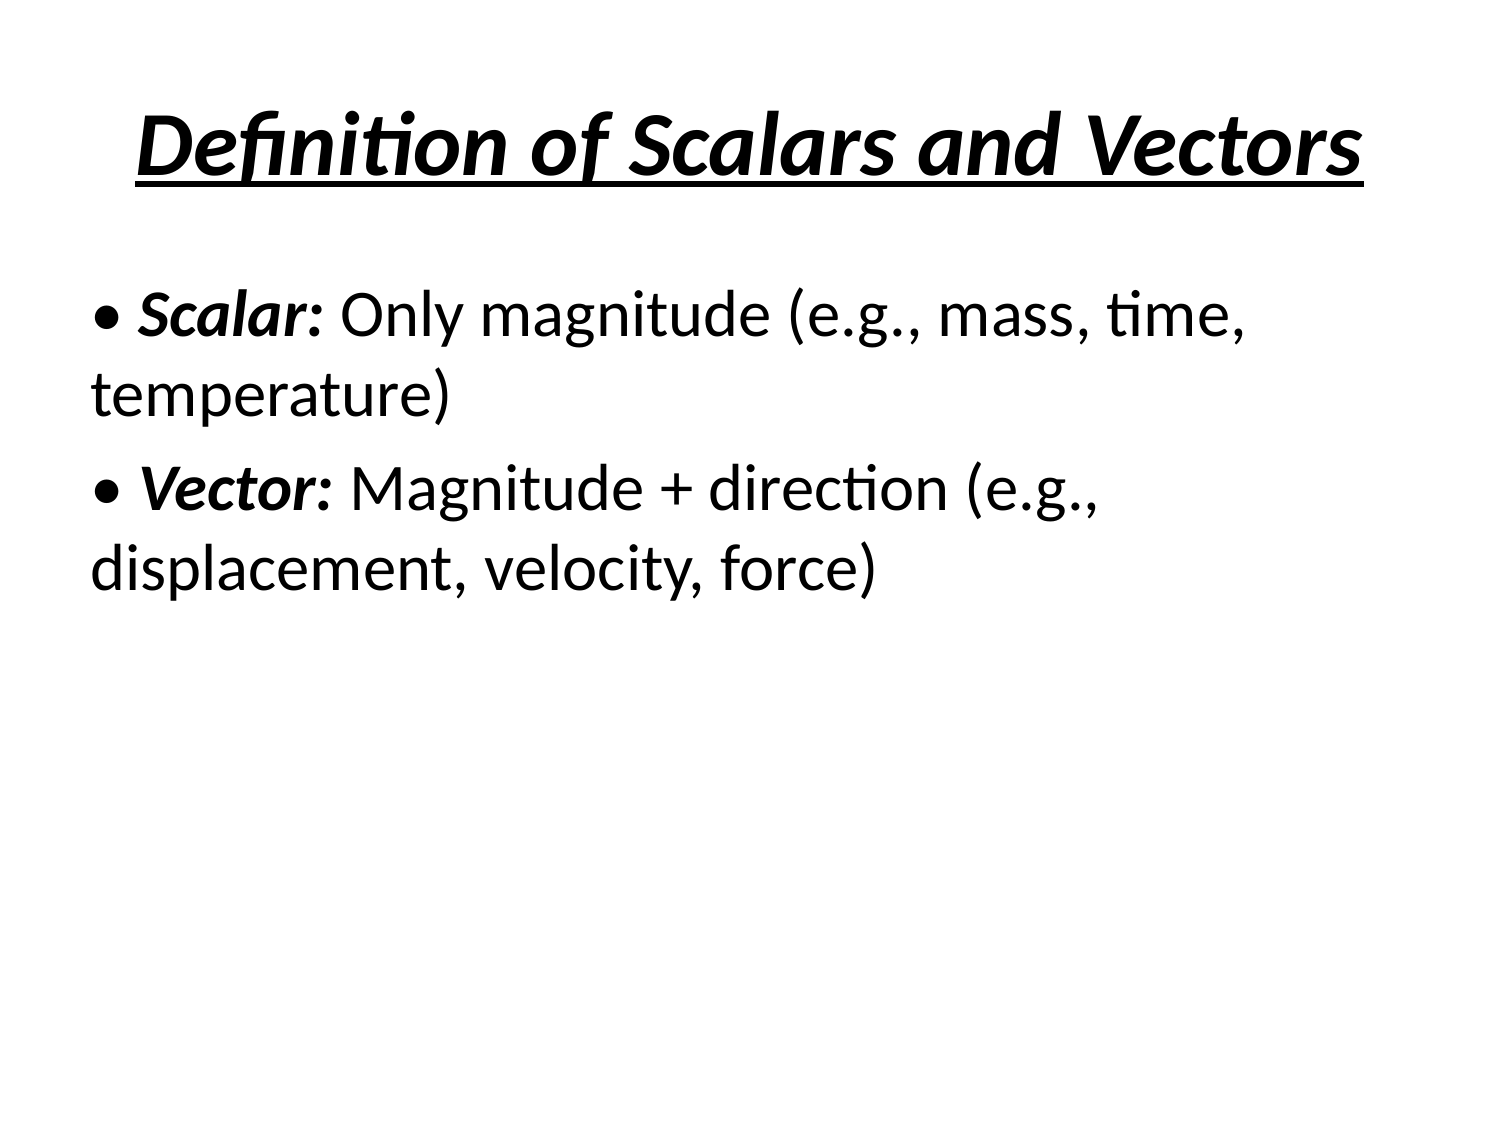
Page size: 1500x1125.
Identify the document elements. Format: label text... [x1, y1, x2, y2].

list • Scalar: Only magnitude (e.g., mass, time, temperature) • Vector: Magnitude + direction (e.g., displacement, velocity, force) [75, 262, 1425, 633]
title Definition of Scalars and Vectors [75, 45, 1425, 233]
